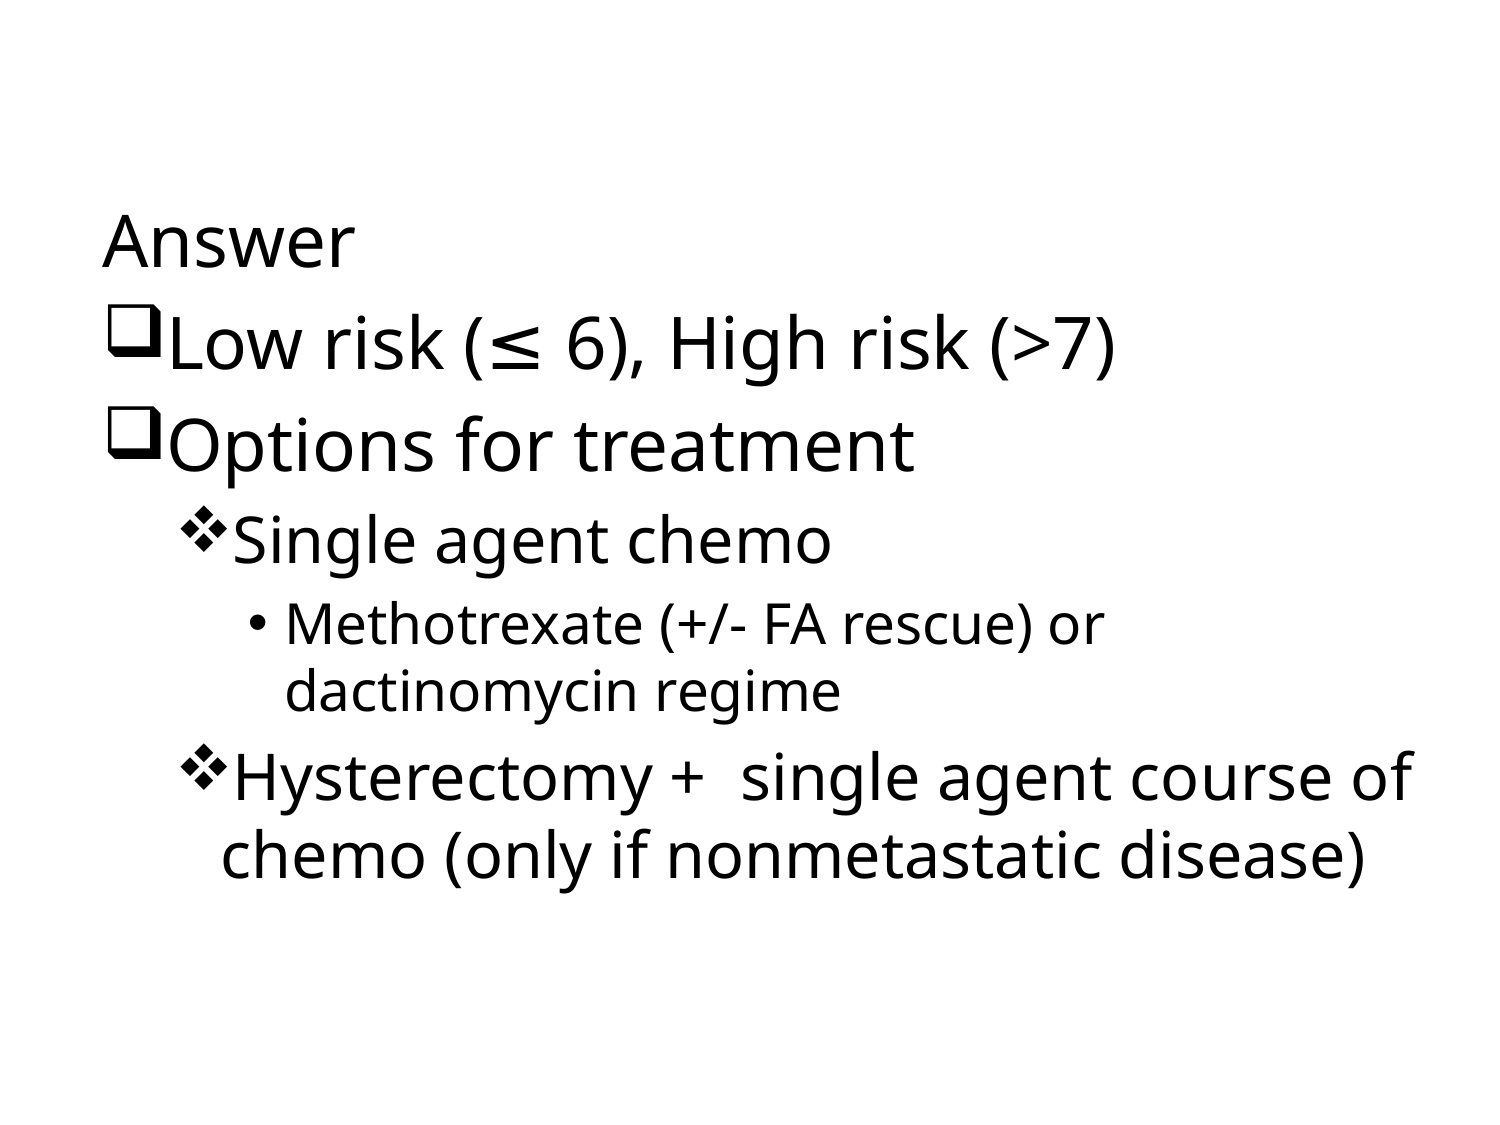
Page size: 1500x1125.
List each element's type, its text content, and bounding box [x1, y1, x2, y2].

list Answer Low risk (≤ 6), High risk (>7) Options for treatment Single agent chemo Methotrexate (+/- FA rescue) or dactinomycin regime Hysterectomy + single agent course of chemo (only if nonmetastatic disease) [87, 187, 1438, 930]
